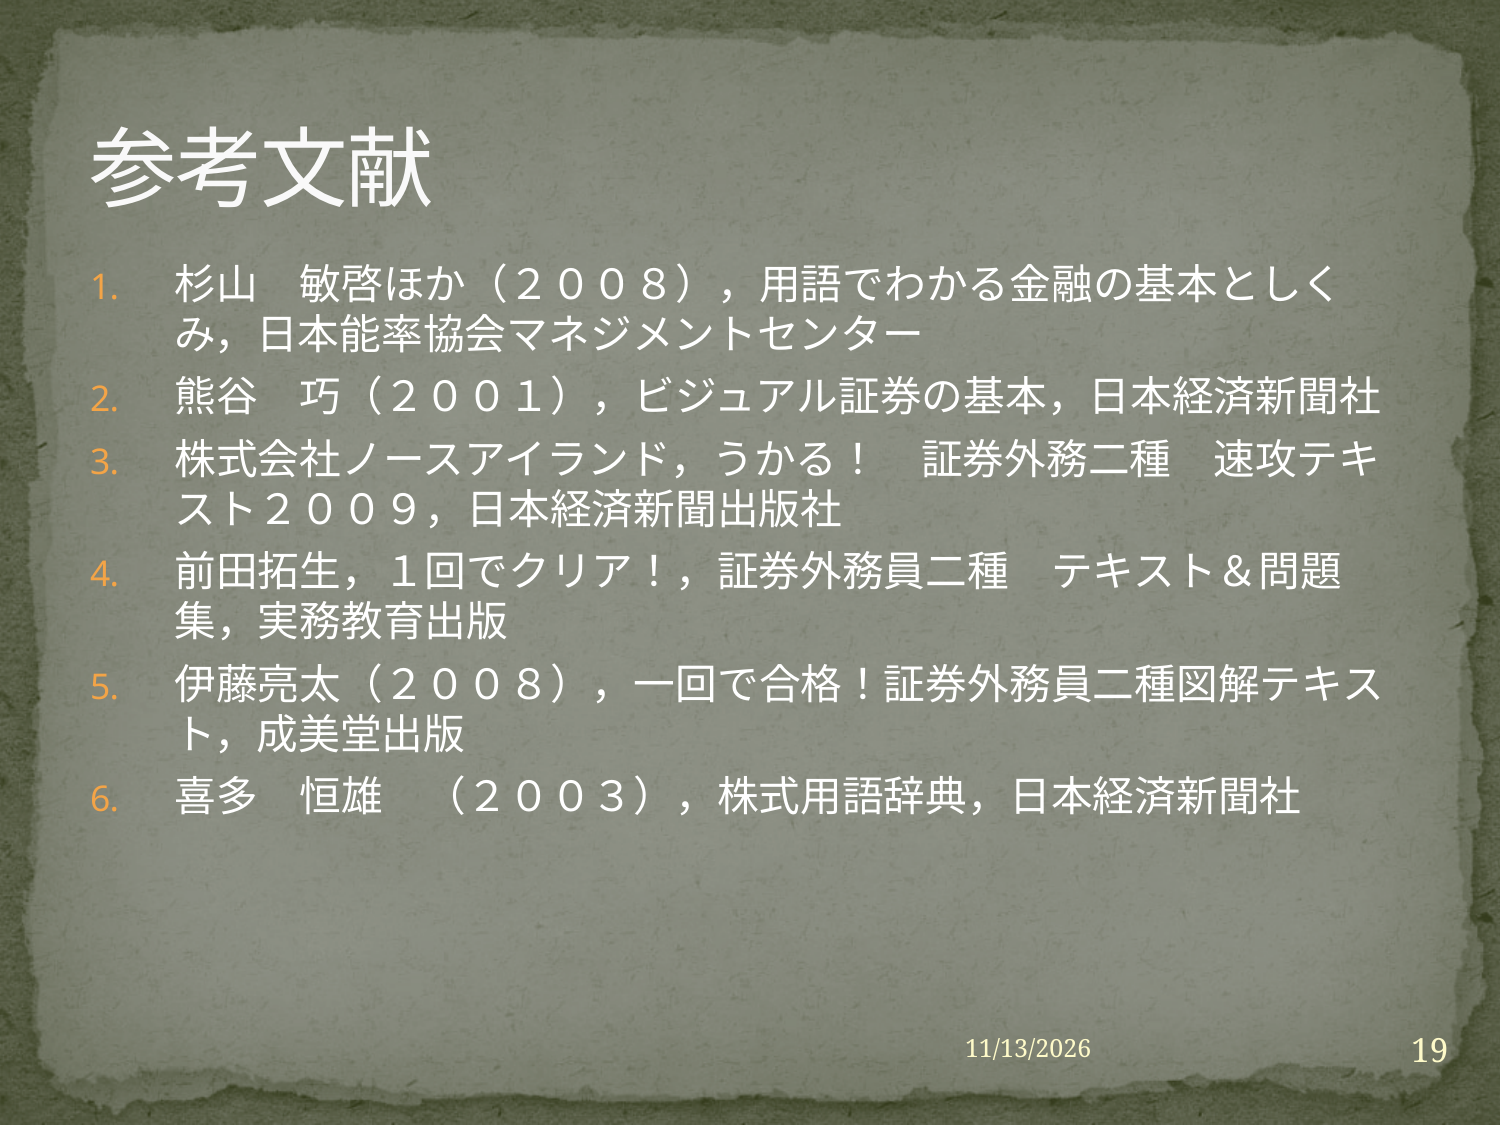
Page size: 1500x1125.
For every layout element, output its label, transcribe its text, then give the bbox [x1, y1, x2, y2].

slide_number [950, 1017, 1375, 1081]
list 杉山 敏啓ほか（２００８），用語でわかる金融の基本としくみ，日本能率協会マネジメントセンター 熊谷 巧（２００１），ビジュアル証券の基本，日本経済新聞社 株式会社ノースアイランド，うかる！ 証券外務二種 速攻テキスト２００９，日本経済新聞出版社 前田拓生，１回でクリア！，証券外務員二種 テキスト＆問題集，実務教育出版 伊藤亮太（２００８），一回で合格！証券外務員二種図解テキスト，成美堂出版 喜多 恒雄 （２００３），株式用語辞典，日本経済新聞社 [74, 249, 1426, 1001]
slide_number 19 [1379, 1014, 1480, 1089]
title 参考文献 [74, 24, 1425, 225]
